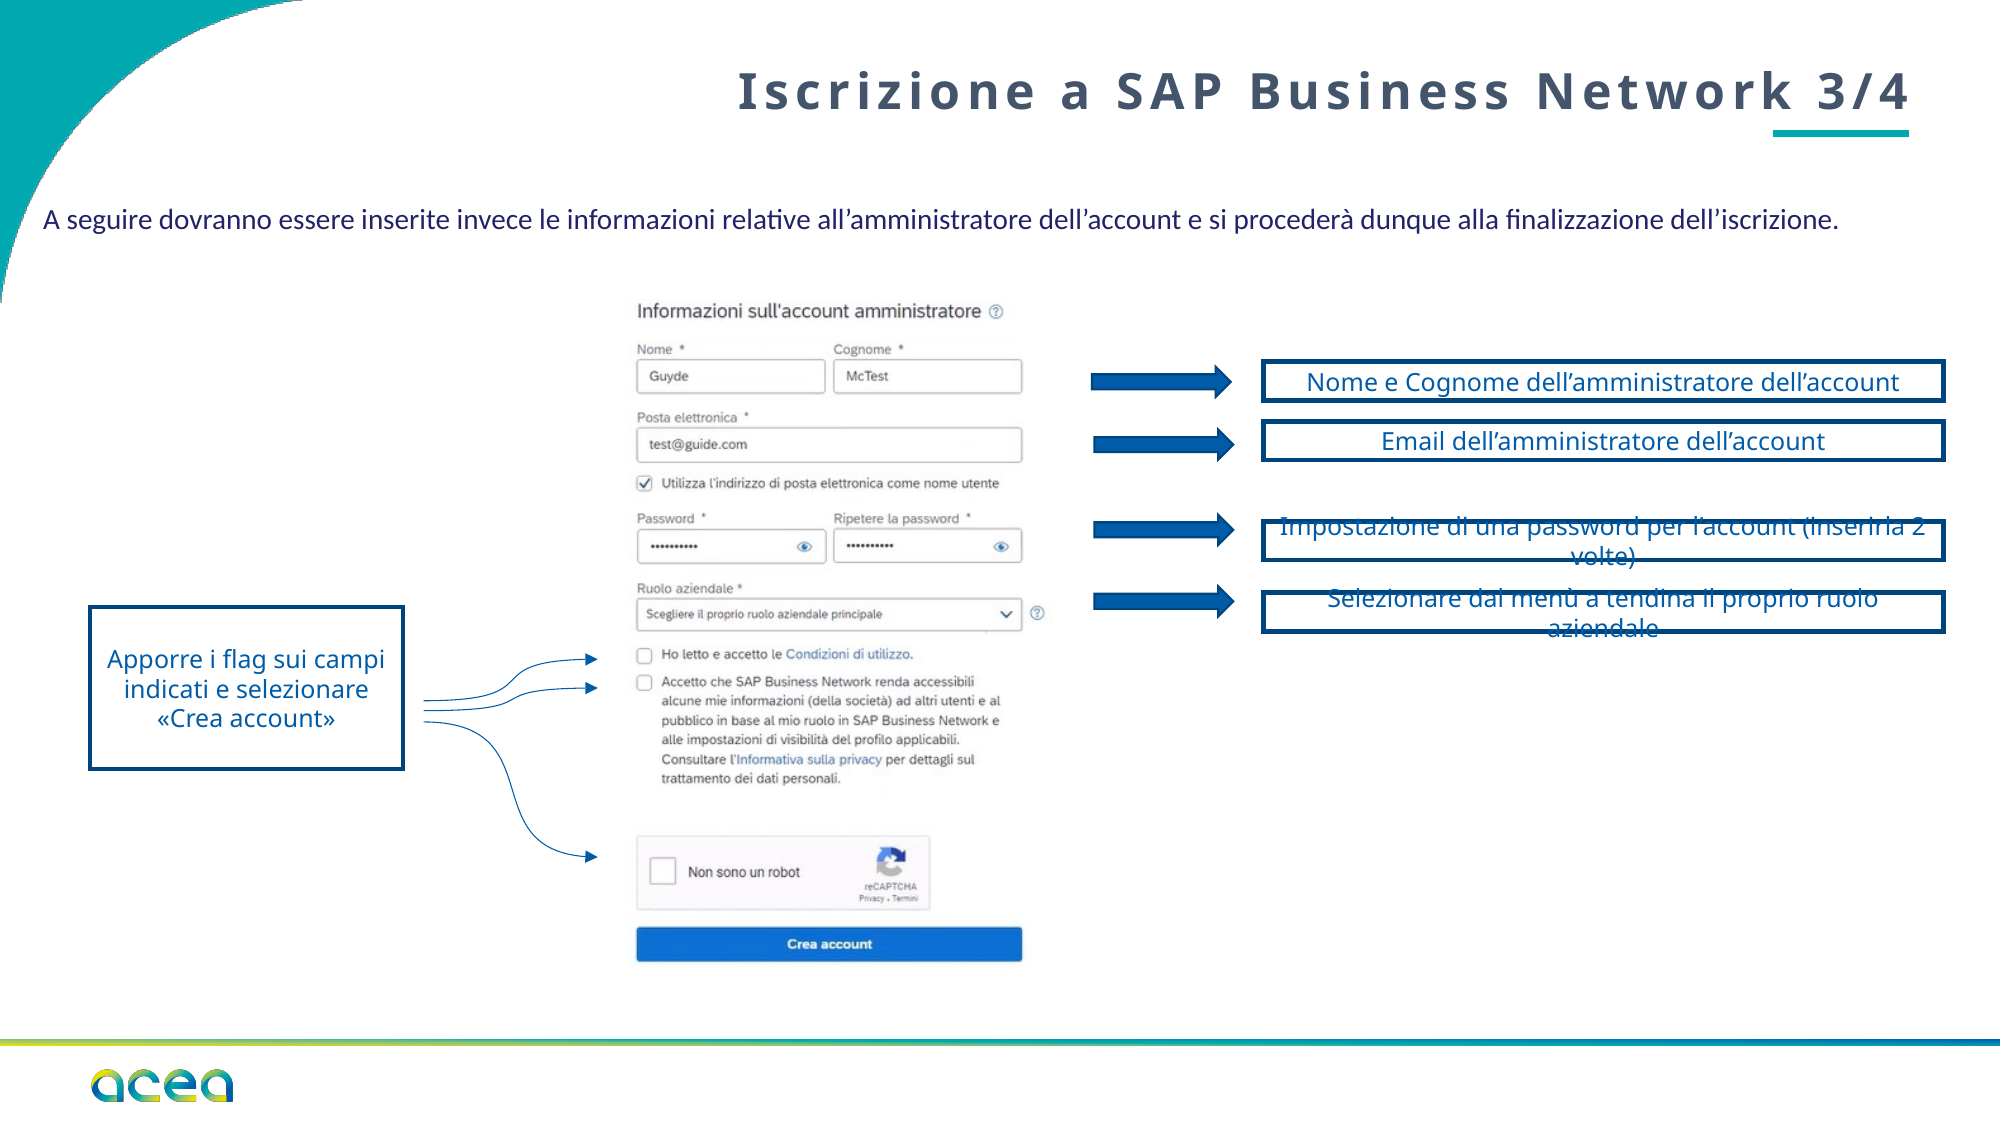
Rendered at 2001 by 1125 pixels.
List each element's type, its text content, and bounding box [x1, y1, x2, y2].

picture [90, 1068, 233, 1103]
text_box A seguire dovranno essere inserite invece le informazioni relative all’amministratore dell’account e si procederà dunque alla finalizzazione dell’iscrizione. [42, 162, 2000, 402]
text_box [123, 97, 1954, 162]
text_box Iscrizione a SAP Business Network 3/4 [124, 44, 1909, 135]
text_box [89, 268, 1944, 978]
picture [0, 0, 307, 307]
picture [0, 1039, 1966, 1046]
